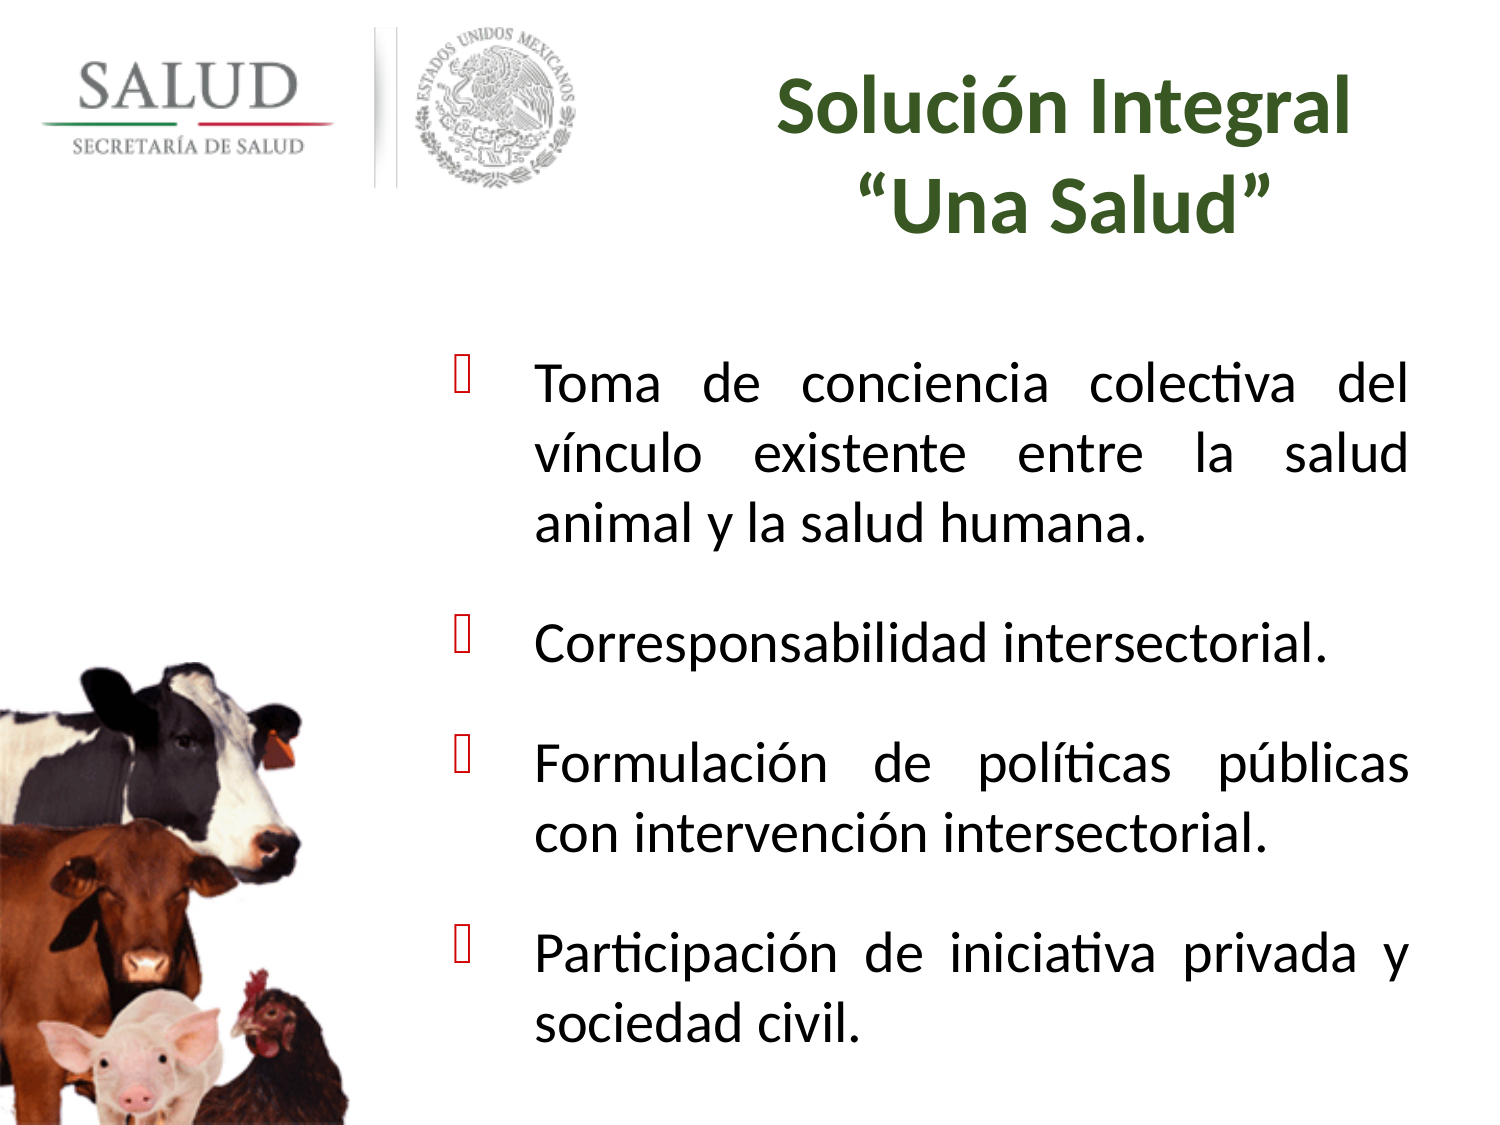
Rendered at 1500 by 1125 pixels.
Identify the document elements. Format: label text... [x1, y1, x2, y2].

picture [0, 662, 365, 1125]
text_box Toma de conciencia colectiva del vínculo existente entre la salud animal y la salud humana. Corresponsabilidad intersectorial. Formulación de políticas públicas con intervención intersectorial. Participación de iniciativa privada y sociedad civil. [438, 337, 1425, 1062]
title Solución Integral “Una Salud” [667, 55, 1462, 244]
picture [41, 27, 576, 189]
